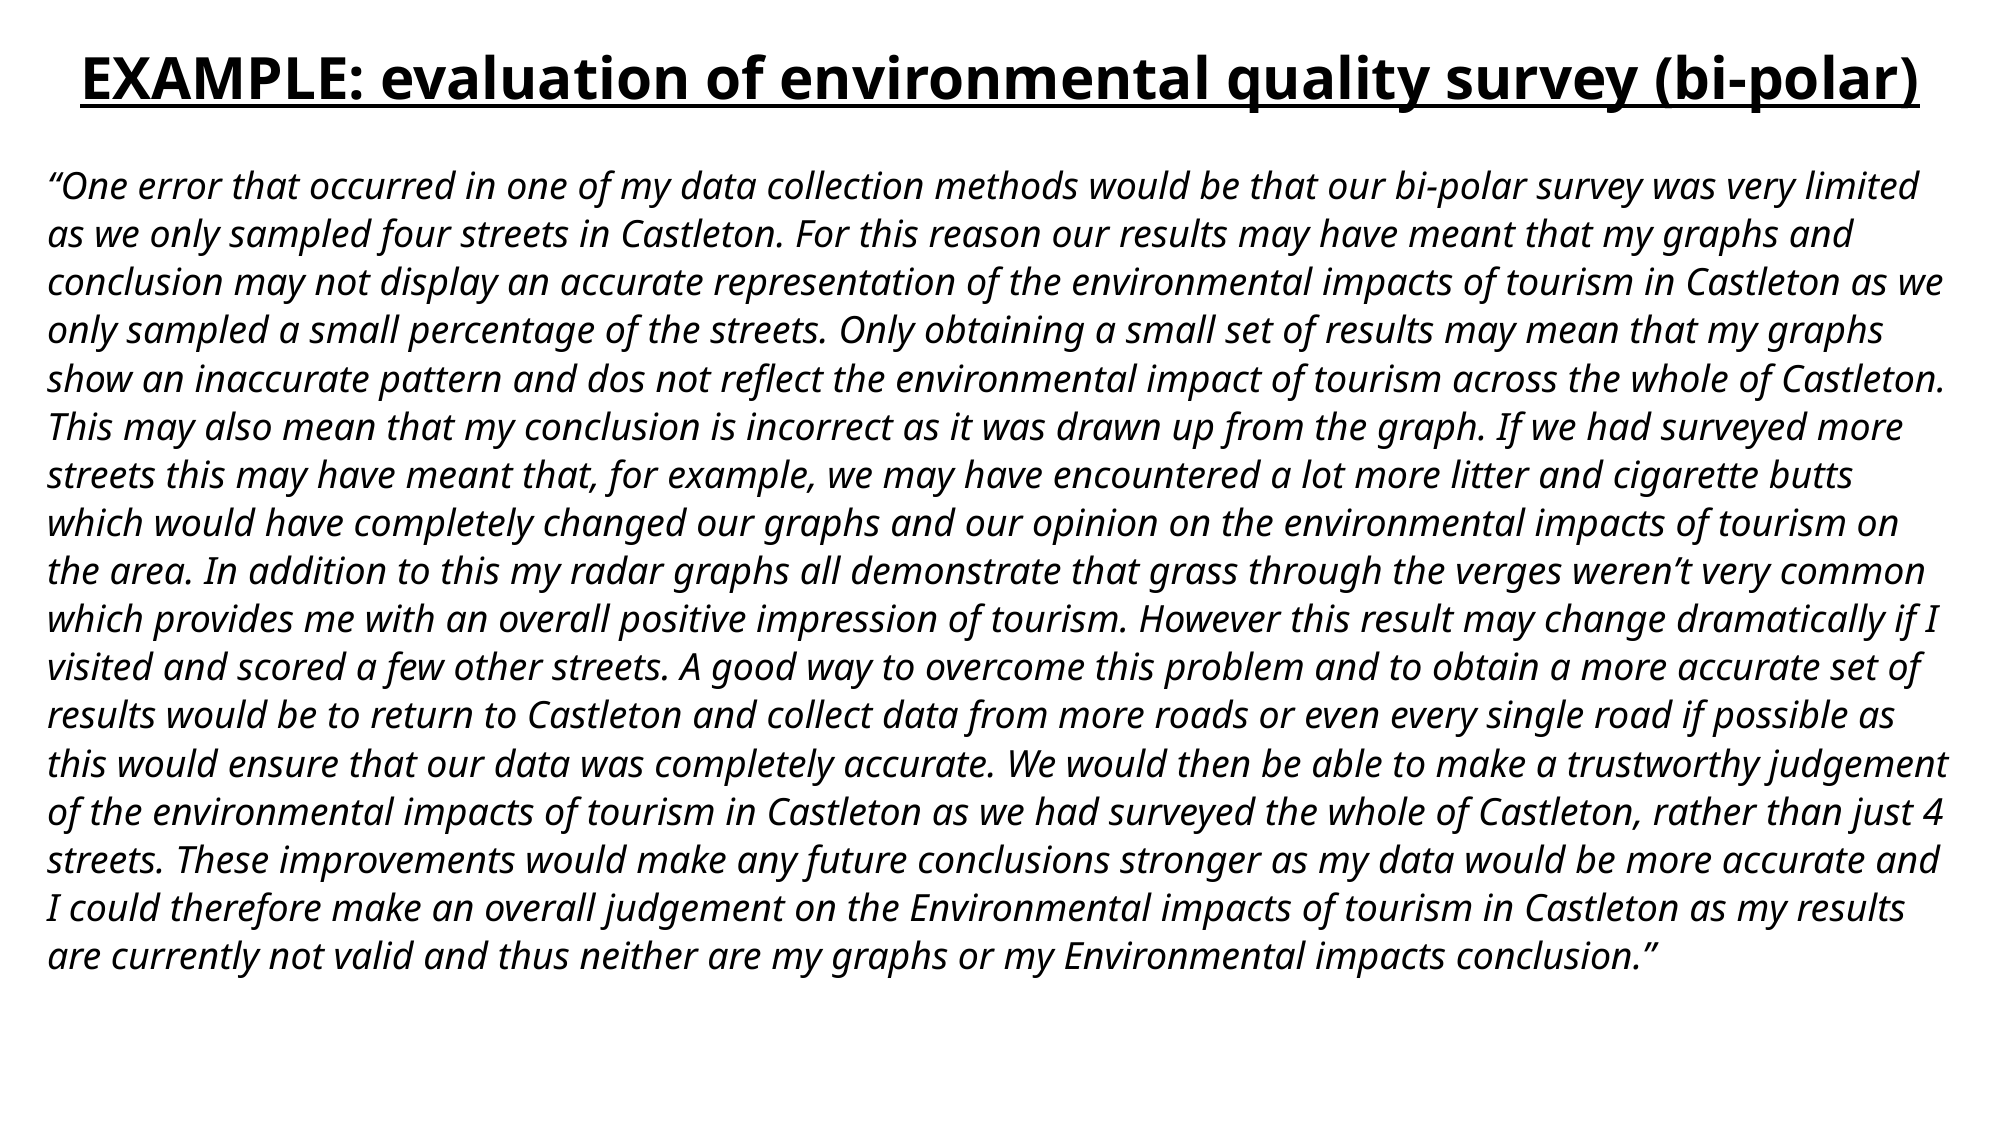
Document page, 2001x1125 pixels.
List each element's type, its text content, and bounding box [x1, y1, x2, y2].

text_box “One error that occurred in one of my data collection methods would be that our bi-polar survey was very limited as we only sampled four streets in Castleton. For this reason our results may have meant that my graphs and conclusion may not display an accurate representation of the environmental impacts of tourism in Castleton as we only sampled a small percentage of the streets. Only obtaining a small set of results may mean that my graphs show an inaccurate pattern and dos not reflect the environmental impact of tourism across the whole of Castleton. This may also mean that my conclusion is incorrect as it was drawn up from the graph. If we had surveyed more streets this may have meant that, for example, we may have encountered a lot more litter and cigarette butts which would have completely changed our graphs and our opinion on the environmental impacts of tourism on the area. In addition to this my radar graphs all demonstrate that grass through the verges weren’t very common which provides me with an overall positive impression of tourism. However this result may change dramatically if I visited and scored a few other streets. A good way to overcome this problem and to obtain a more accurate set of results would be to return to Castleton and collect data from more roads or even every single road if possible as this would ensure that our data was completely accurate. We would then be able to make a trustworthy judgement of the environmental impacts of tourism in Castleton as we had surveyed the whole of Castleton, rather than just 4 streets. These improvements would make any future conclusions stronger as my data would be more accurate and I could therefore make an overall judgement on the Environmental impacts of tourism in Castleton as my results are currently not valid and thus neither are my graphs or my Environmental impacts conclusion.” [32, 151, 1968, 985]
text_box EXAMPLE: evaluation of environmental quality survey (bi-polar) [32, 33, 1968, 119]
